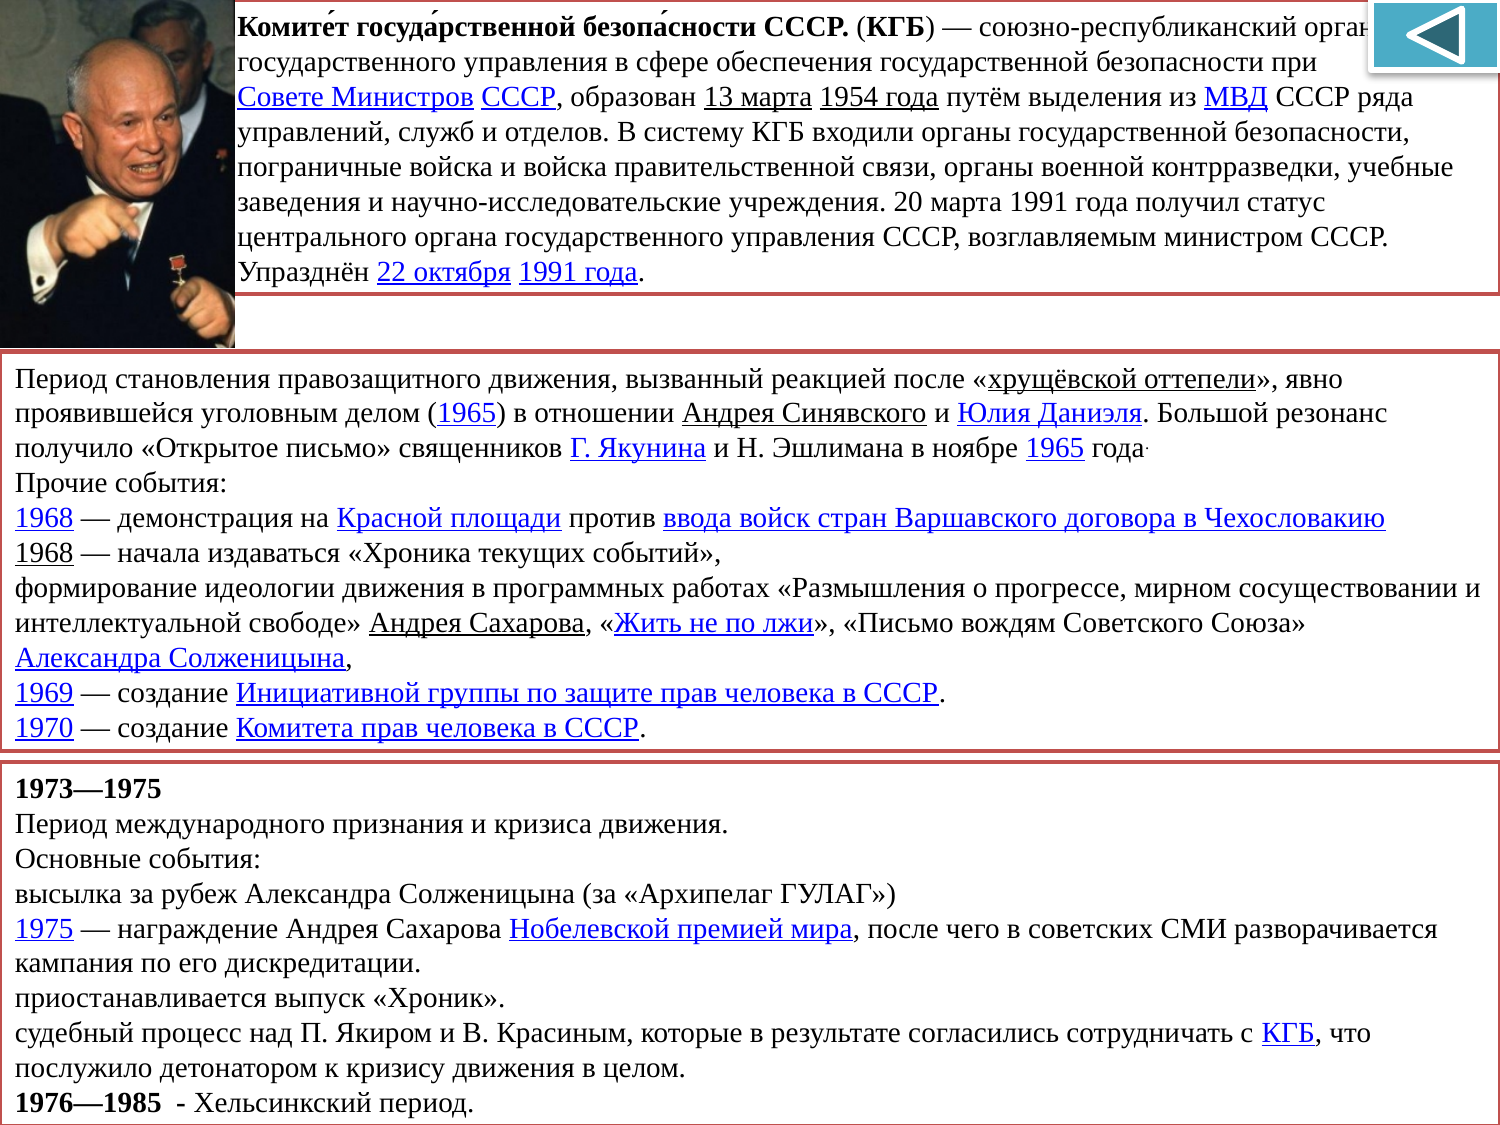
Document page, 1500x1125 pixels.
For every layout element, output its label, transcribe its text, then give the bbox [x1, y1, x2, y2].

text_box [1368, 0, 1500, 73]
text_box Комите́т госуда́рственной безопа́сности CCCP. (КГБ) — союзно-республиканский орган государственного управления в сфере обеспечения государственной безопасности при Совете Министров СССР, образован 13 марта 1954 года путём выделения из МВД СССР ряда управлений, служб и отделов. В систему КГБ входили органы государственной безопасности, пограничные войска и войска правительственной связи, органы военной контрразведки, учебные заведения и научно-исследовательские учреждения. 20 марта 1991 года получил статус центрального органа государственного управления СССР, возглавляемым министром СССР. Упразднён 22 октября 1991 года. [235, 0, 1500, 296]
picture [0, 0, 235, 349]
text_box Период становления правозащитного движения, вызванный реакцией после «хрущёвской оттепели», явно проявившейся уголовным делом (1965) в отношении Андрея Синявского и Юлия Даниэля. Большой резонанс получило «Открытое письмо» священников Г. Якунина и Н. Эшлимана в ноябре 1965 года. Прочие события: 1968 — демонстрация на Красной площади против ввода войск стран Варшавского договора в Чехословакию 1968 — начала издаваться «Хроника текущих событий», формирование идеологии движения в программных работах «Размышления о прогрессе, мирном сосуществовании и интеллектуальной свободе» Андрея Сахарова, «Жить не по лжи», «Письмо вождям Советского Союза» Александра Солженицына, 1969 — создание Инициативной группы по защите прав человека в СССР. 1970 — создание Комитета прав человека в СССР. [0, 349, 1500, 753]
text_box 1973—1975 Период международного признания и кризиса движения. Основные события: высылка за рубеж Александра Солженицына (за «Архипелаг ГУЛАГ») 1975 — награждение Андрея Сахарова Нобелевской премией мира, после чего в советских СМИ разворачивается кампания по его дискредитации. приостанавливается выпуск «Хроник». судебный процесс над П. Якиром и В. Красиным, которые в результате согласились сотрудничать с КГБ, что послужило детонатором к кризису движения в целом. 1976—1985 - Хельсинкский период. [0, 760, 1500, 1125]
